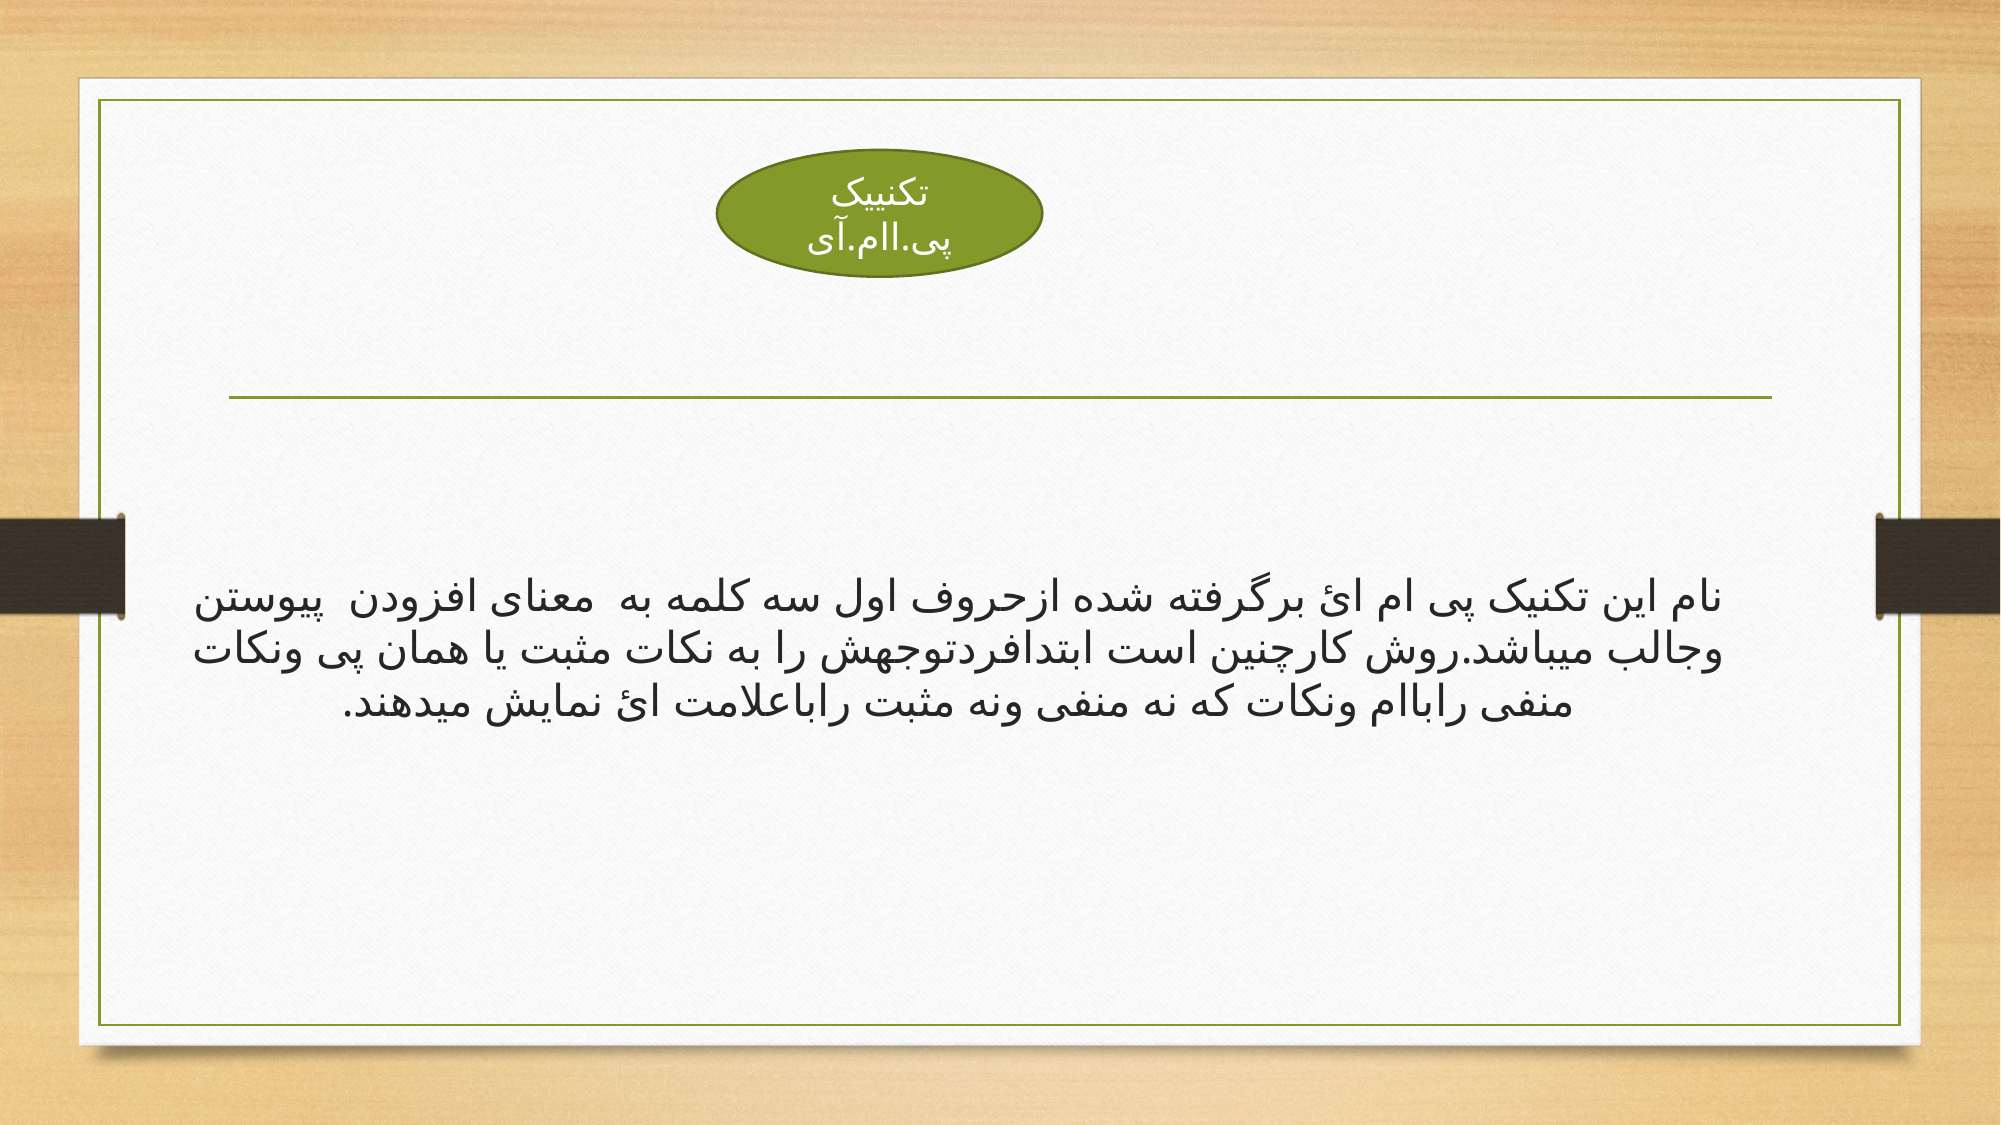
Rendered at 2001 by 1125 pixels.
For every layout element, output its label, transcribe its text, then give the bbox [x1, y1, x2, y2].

title نام این تکنیک پی ام ائ برگرفته شده ازحروف اول سه کلمه به معنای افزودن پیوستن وجالب میباشد.روش کارچنین است ابتدافردتوجهش را به نکات مثبت یا همان پی ونکات منفی راباام ونکات که نه منفی ونه مثبت راباعلامت ائ نمایش میدهند. [172, 539, 1748, 754]
text_box تکنییک پی.اام.آی [715, 148, 1044, 278]
picture [0, 0, 2001, 1125]
